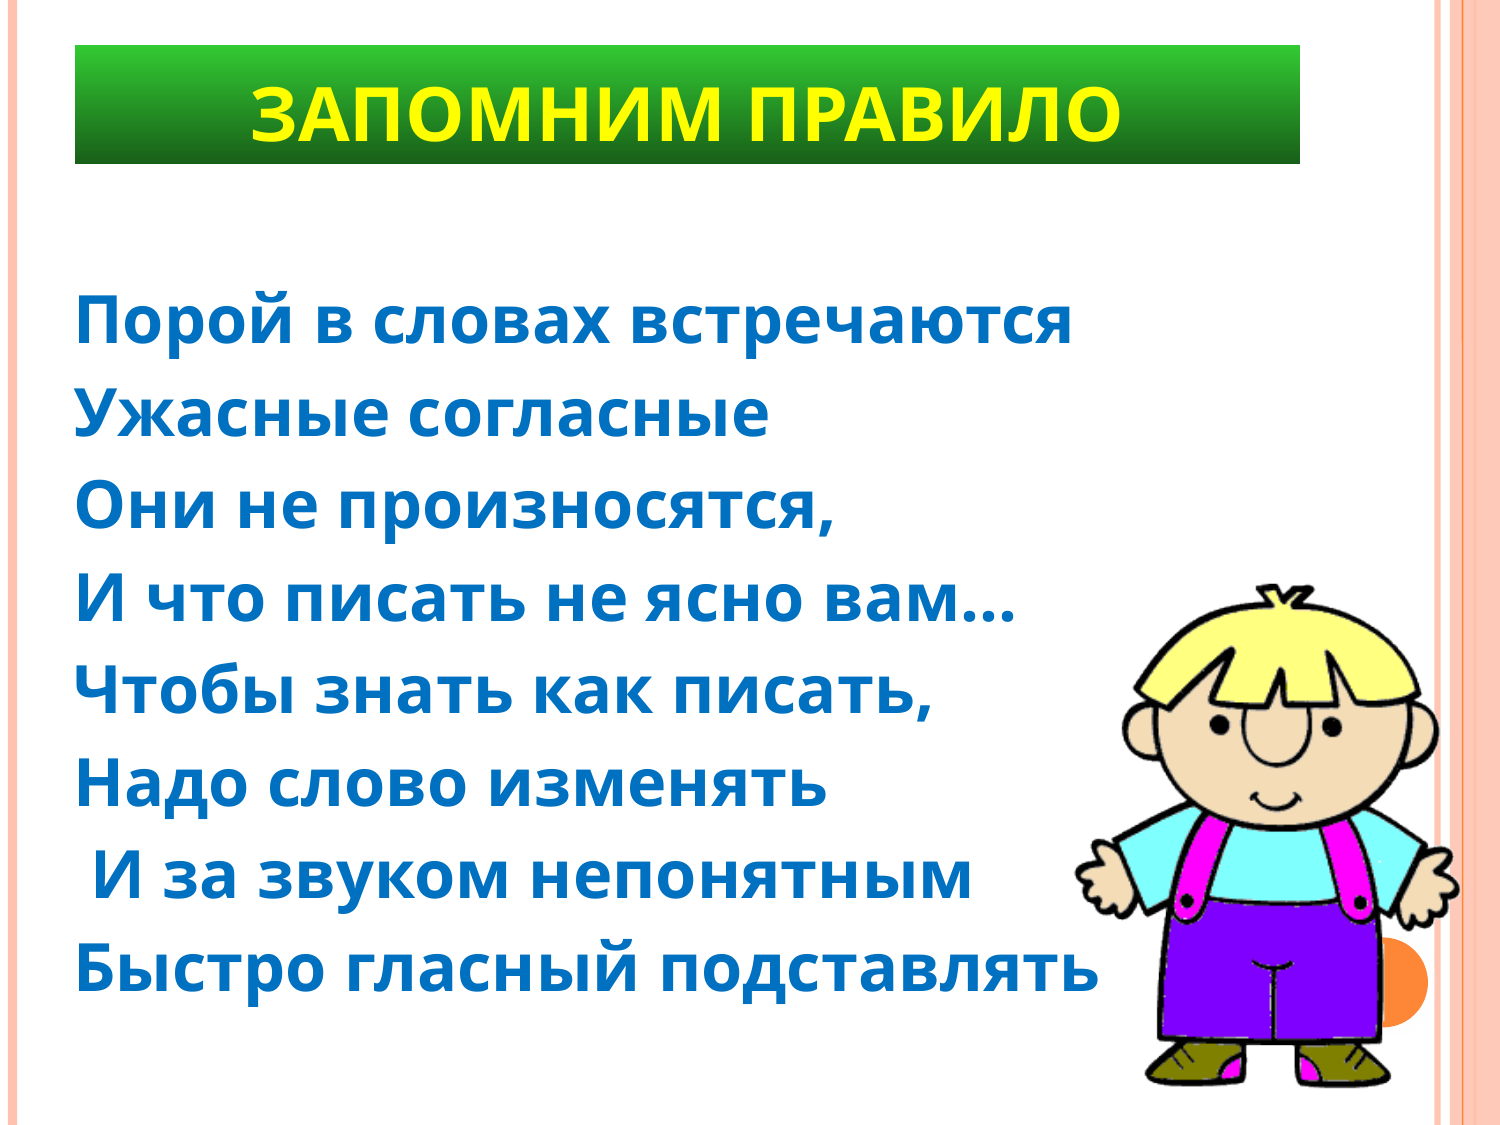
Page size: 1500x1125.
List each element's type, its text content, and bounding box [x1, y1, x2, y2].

title Запомним правило [75, 45, 1300, 164]
list Порой в словах встречаются Ужасные согласные Они не произносятся, И что писать не ясно вам… Чтобы знать как писать, Надо слово изменять И за звуком непонятным Быстро гласный подставлять [58, 269, 1284, 1069]
picture [1061, 557, 1478, 1125]
